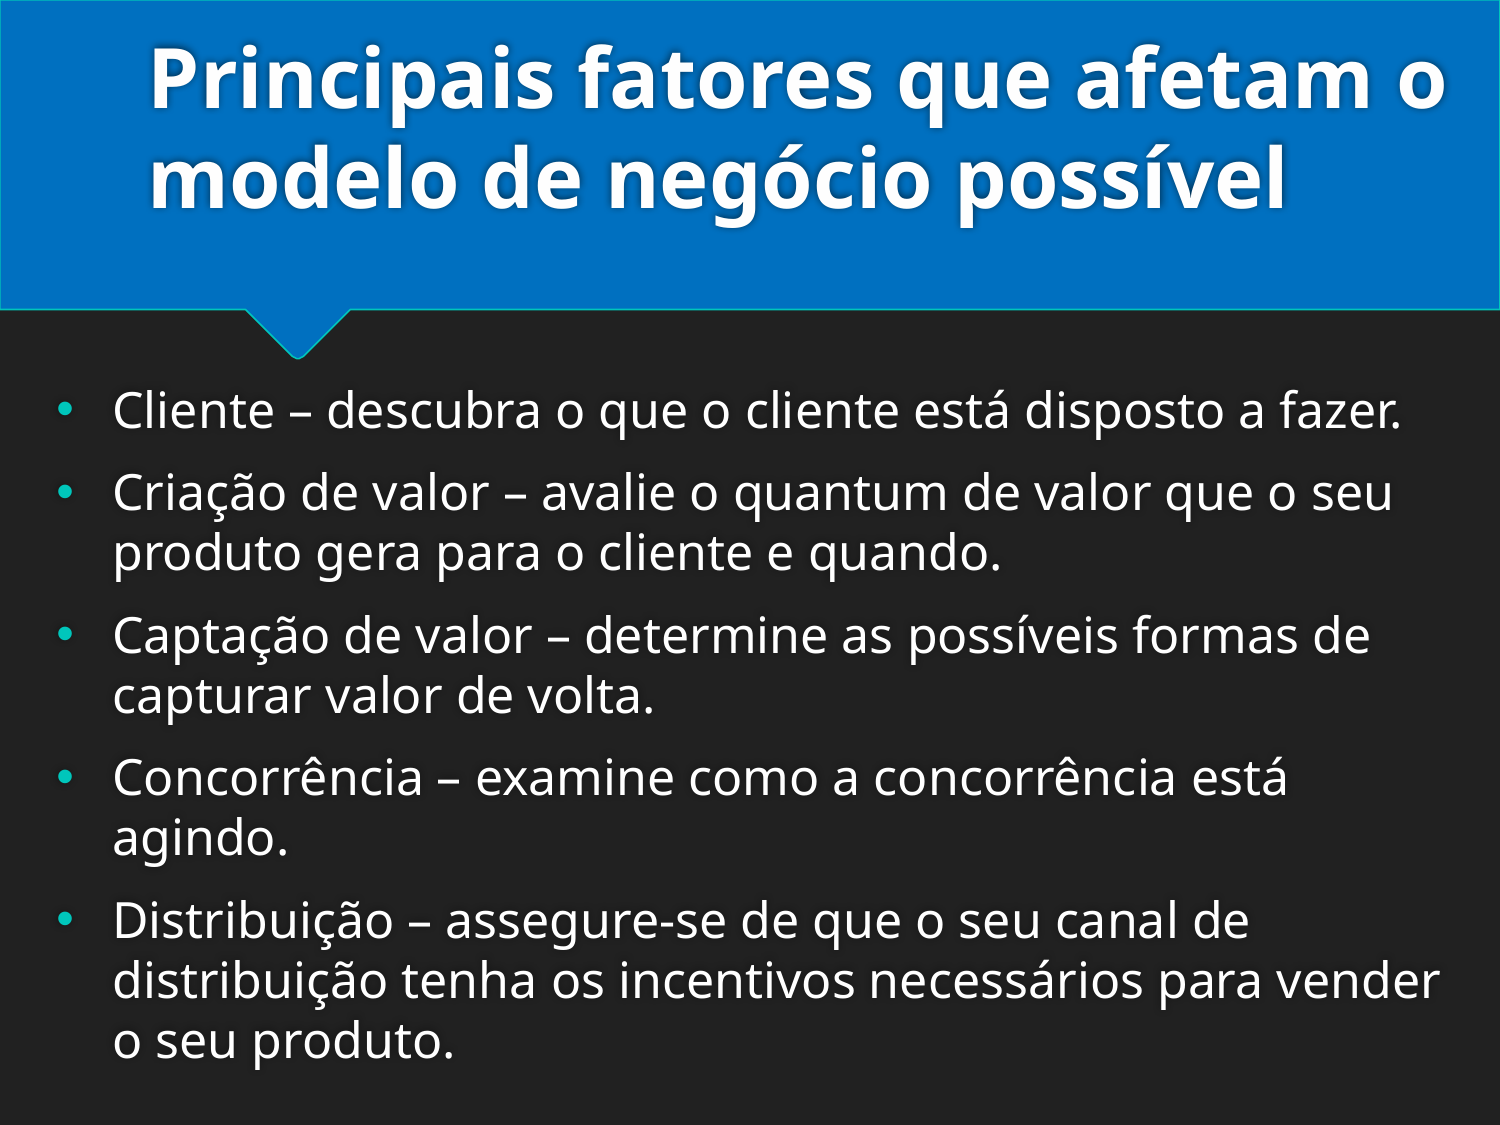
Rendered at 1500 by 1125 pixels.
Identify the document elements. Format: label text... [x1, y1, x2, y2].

list Cliente – descubra o que o cliente está disposto a fazer. Criação de valor – avalie o quantum de valor que o seu produto gera para o cliente e quando. Captação de valor – determine as possíveis formas de capturar valor de volta. Concorrência – examine como a concorrência está agindo. Distribuição – assegure-se de que o seu canal de distribuição tenha os incentivos necessários para vender o seu produto. [41, 364, 1459, 1083]
title Principais fatores que afetam o modelo de negócio possível [132, 73, 1483, 233]
